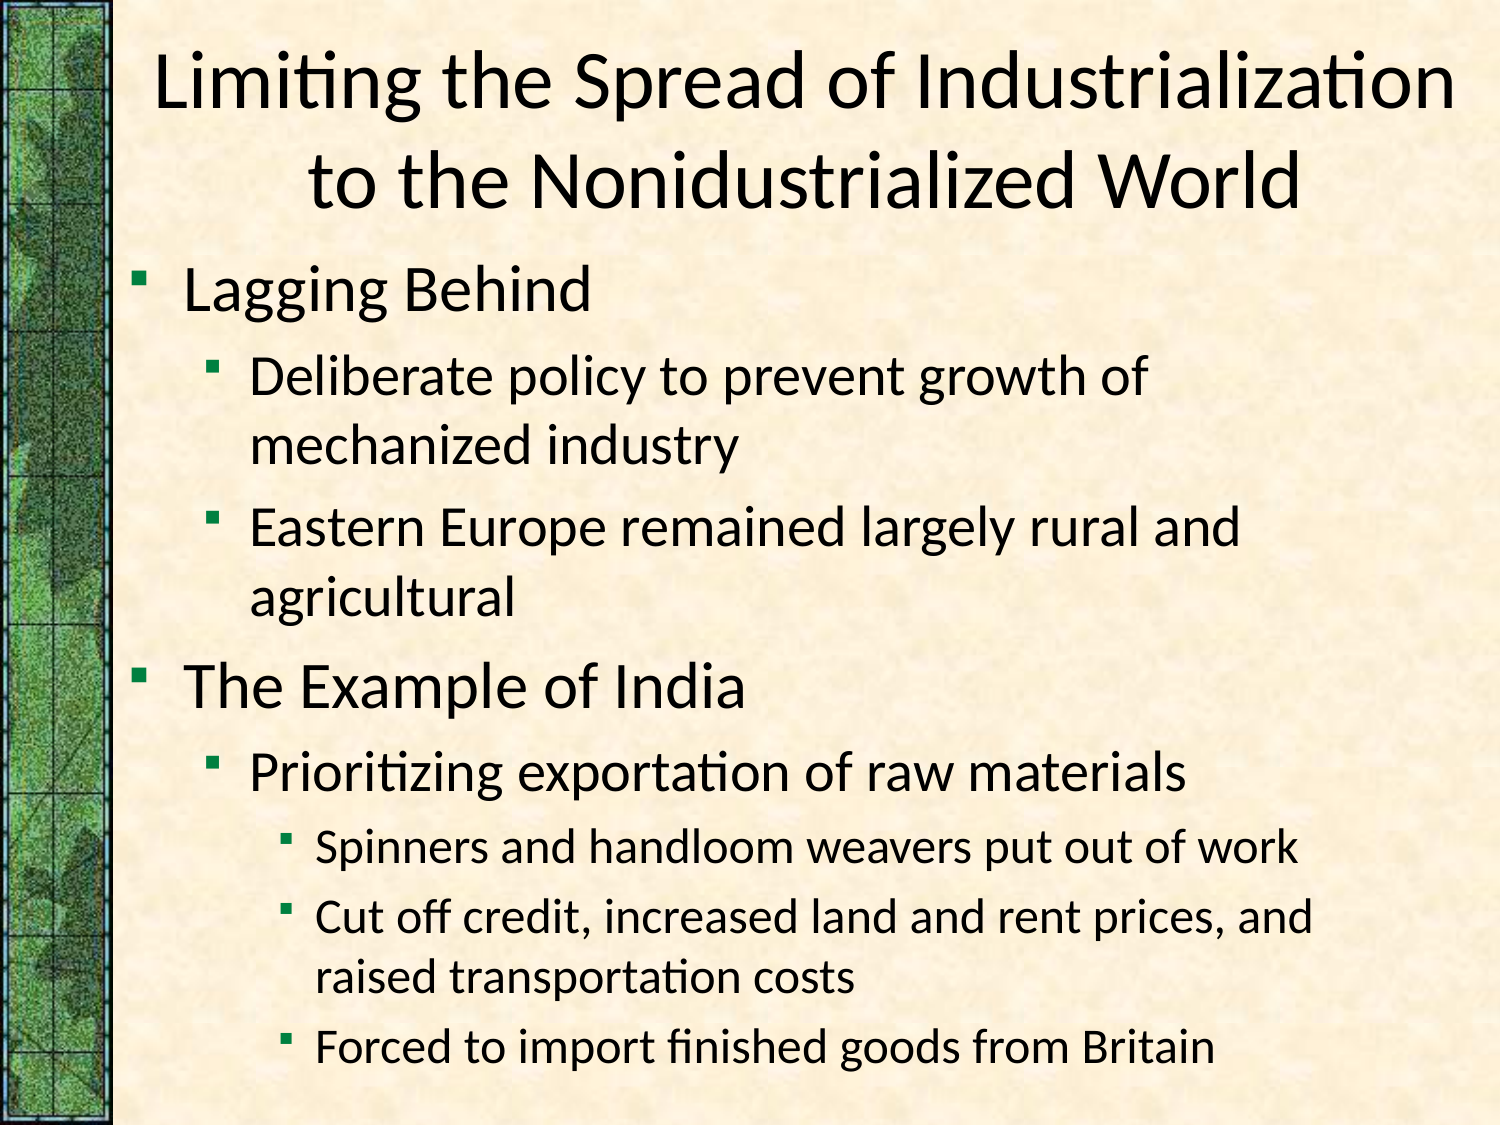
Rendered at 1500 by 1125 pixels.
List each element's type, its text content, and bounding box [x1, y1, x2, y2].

picture [0, 0, 1500, 1125]
title Limiting the Spread of Industrialization to the Nonidustrialized World [112, 37, 1500, 213]
list Lagging Behind Deliberate policy to prevent growth of mechanized industry Eastern Europe remained largely rural and agricultural The Example of India Prioritizing exportation of raw materials Spinners and handloom weavers put out of work Cut off credit, increased land and rent prices, and raised transportation costs Forced to import finished goods from Britain [112, 237, 1387, 1098]
